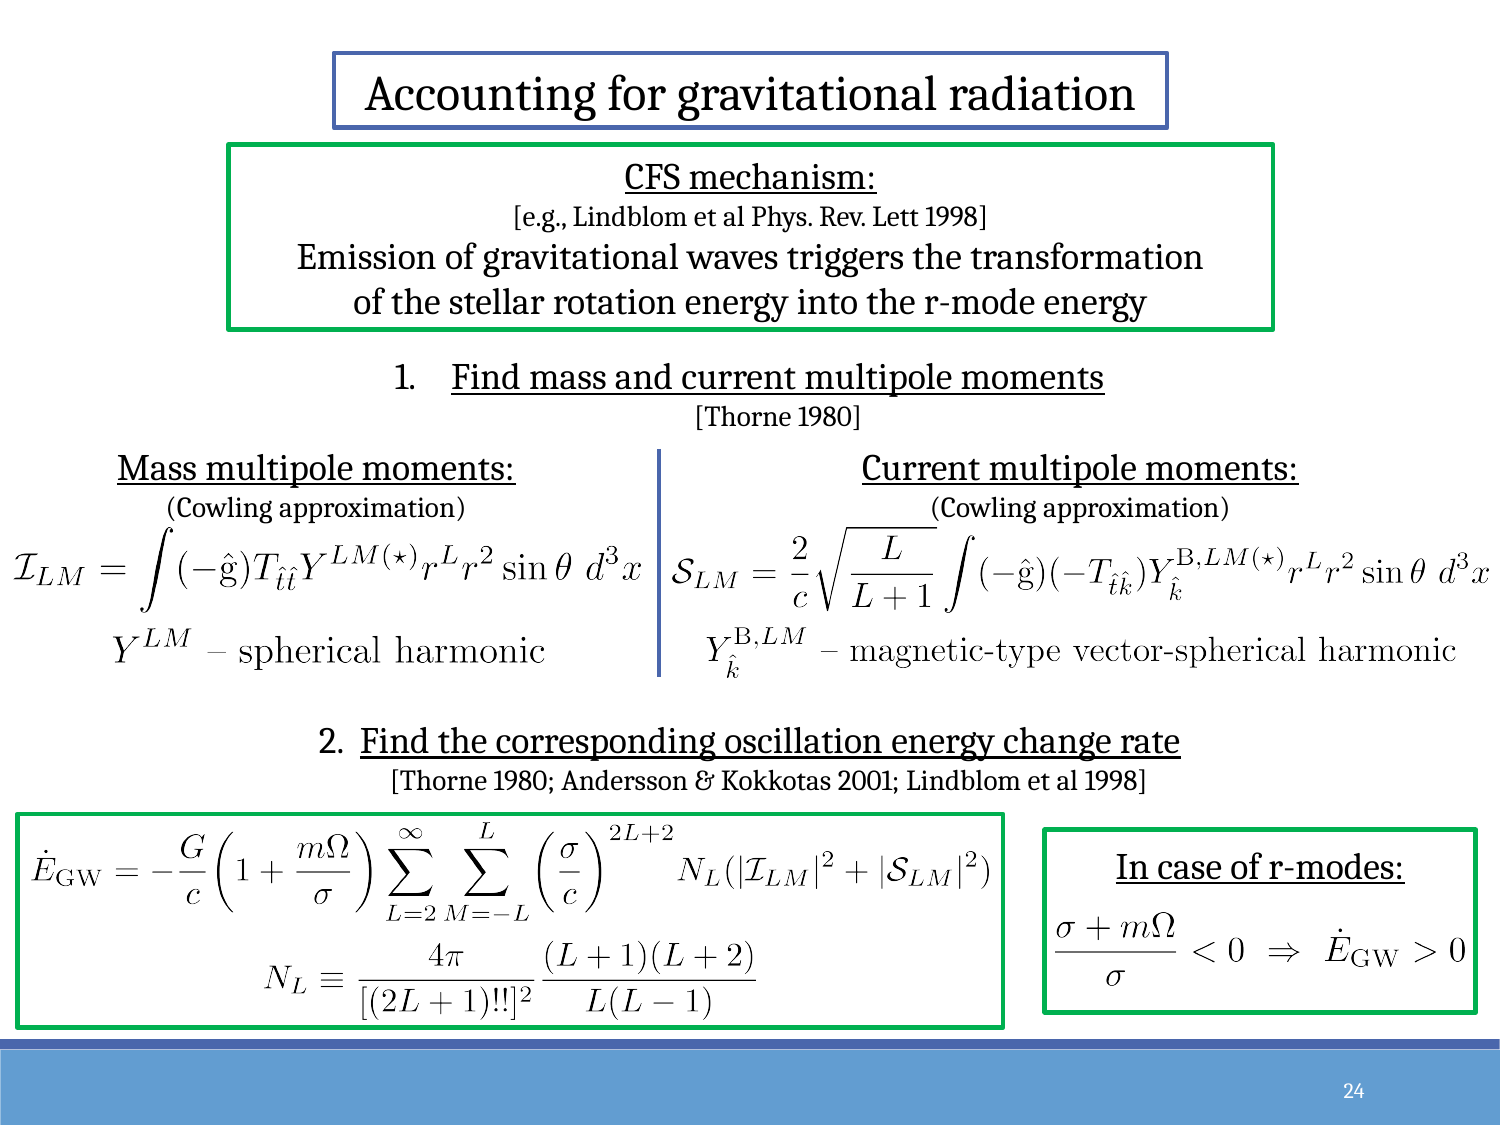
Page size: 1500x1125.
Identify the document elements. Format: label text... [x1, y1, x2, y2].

text_box Accounting for gravitational radiation [333, 52, 1168, 128]
text_box [16, 813, 1004, 1029]
text_box [1044, 828, 1477, 1014]
text_box Find mass and current multipole moments [Thorne 1980] [0, 345, 1500, 440]
picture [1055, 912, 1465, 986]
picture [30, 821, 990, 1021]
text_box CFS mechanism: [e.g., Lindblom et al Phys. Rev. Lett 1998] Emission of gravitational waves triggers the transformation of the stellar rotation energy into the r-mode energy [228, 144, 1274, 330]
text_box 2. Find the corresponding oscillation energy change rate [Thorne 1980; Andersson & Kokkotas 2001; Lindblom et al 1998] [0, 708, 1500, 804]
picture [672, 527, 1489, 678]
text_box Mass multipole moments: (Cowling approximation) [40, 435, 592, 524]
slide_number 24 [1218, 1059, 1380, 1120]
text_box Current multipole moments: (Cowling approximation) [672, 435, 1488, 526]
picture [12, 527, 642, 671]
